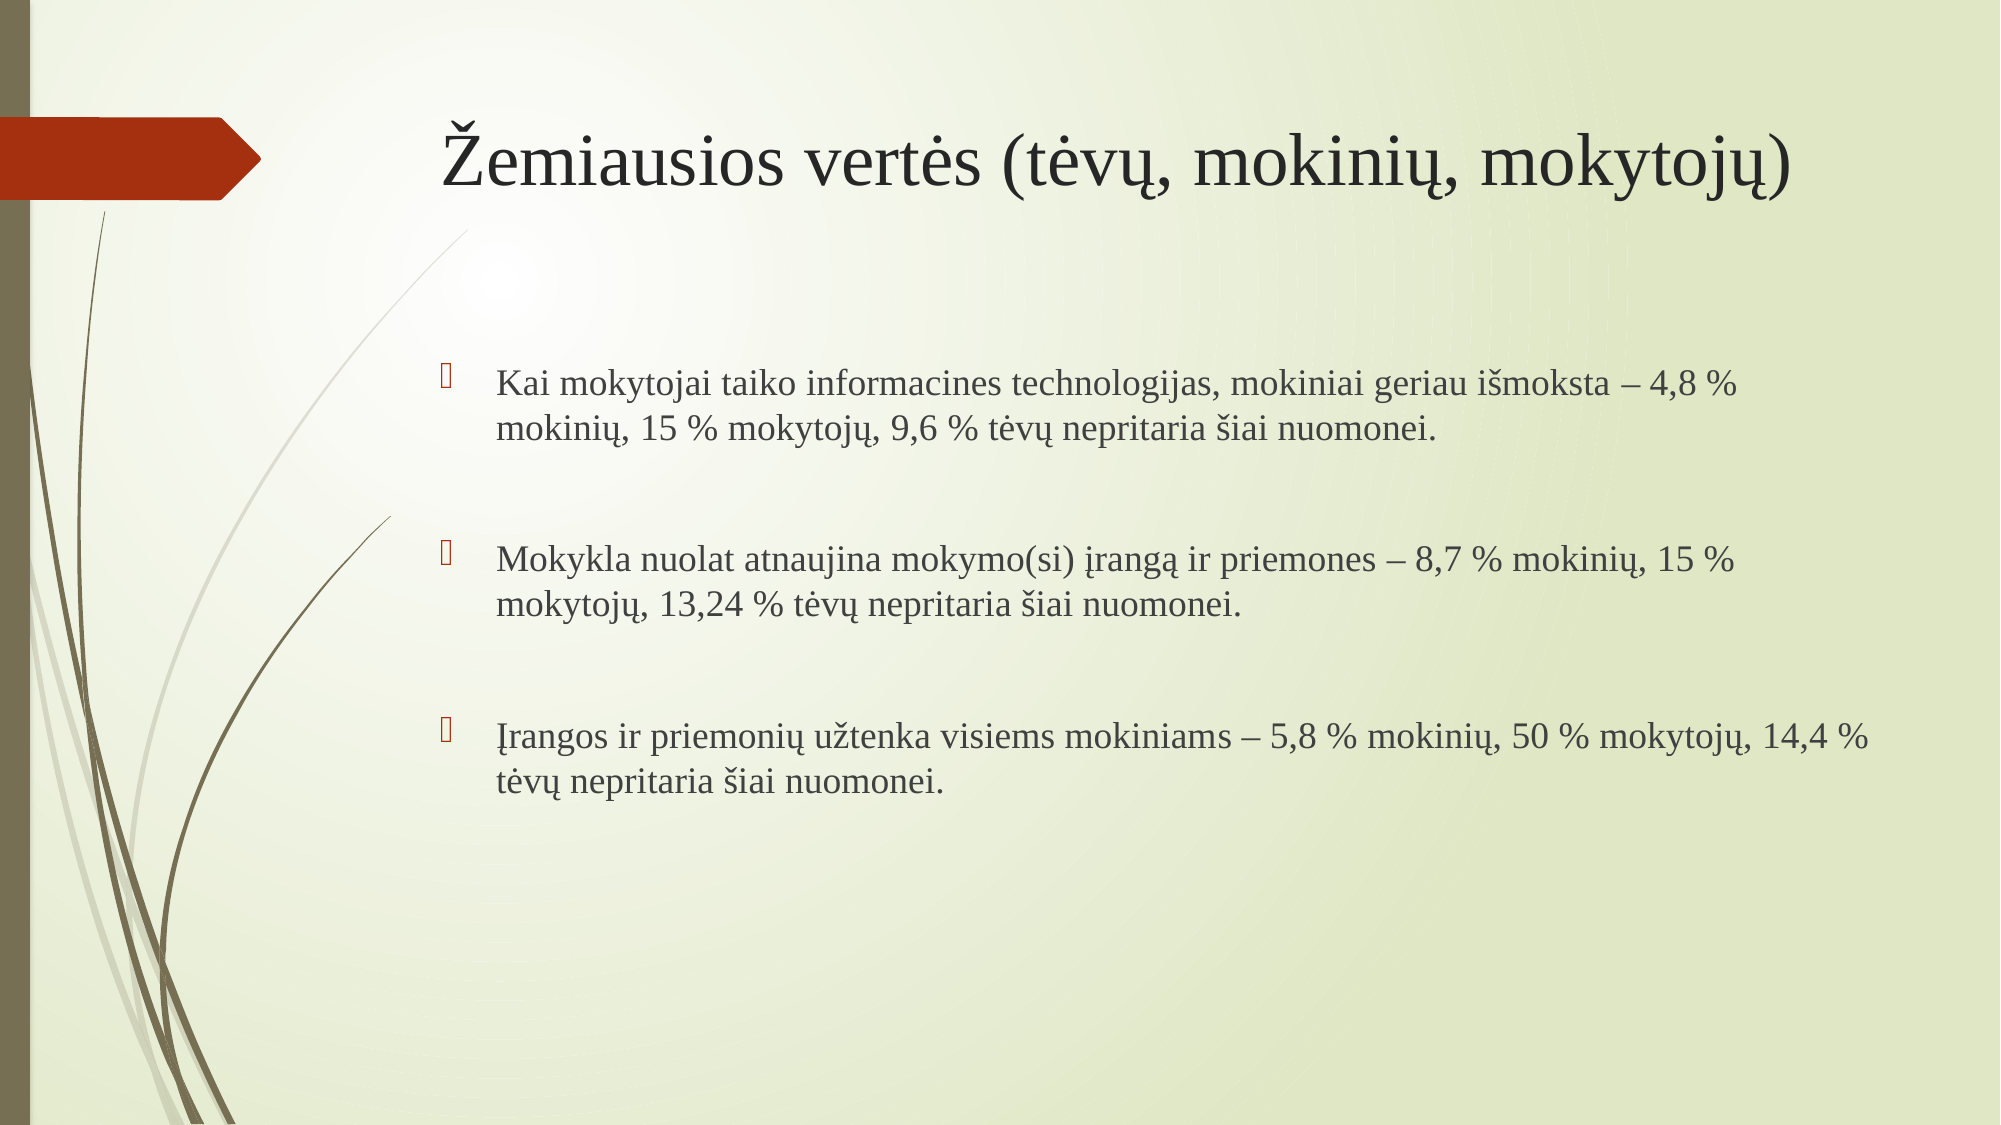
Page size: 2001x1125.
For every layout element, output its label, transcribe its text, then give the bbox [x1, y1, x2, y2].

title Žemiausios vertės (tėvų, mokinių, mokytojų) [425, 102, 1888, 328]
list Kai mokytojai taiko informacines technologijas, mokiniai geriau išmoksta – 4,8 % mokinių, 15 % mokytojų, 9,6 % tėvų nepritaria šiai nuomonei. Mokykla nuolat atnaujina mokymo(si) įrangą ir priemones – 8,7 % mokinių, 15 % mokytojų, 13,24 % tėvų nepritaria šiai nuomonei. Įrangos ir priemonių užtenka visiems mokiniams – 5,8 % mokinių, 50 % mokytojų, 14,4 % tėvų nepritaria šiai nuomonei. [424, 350, 1888, 970]
